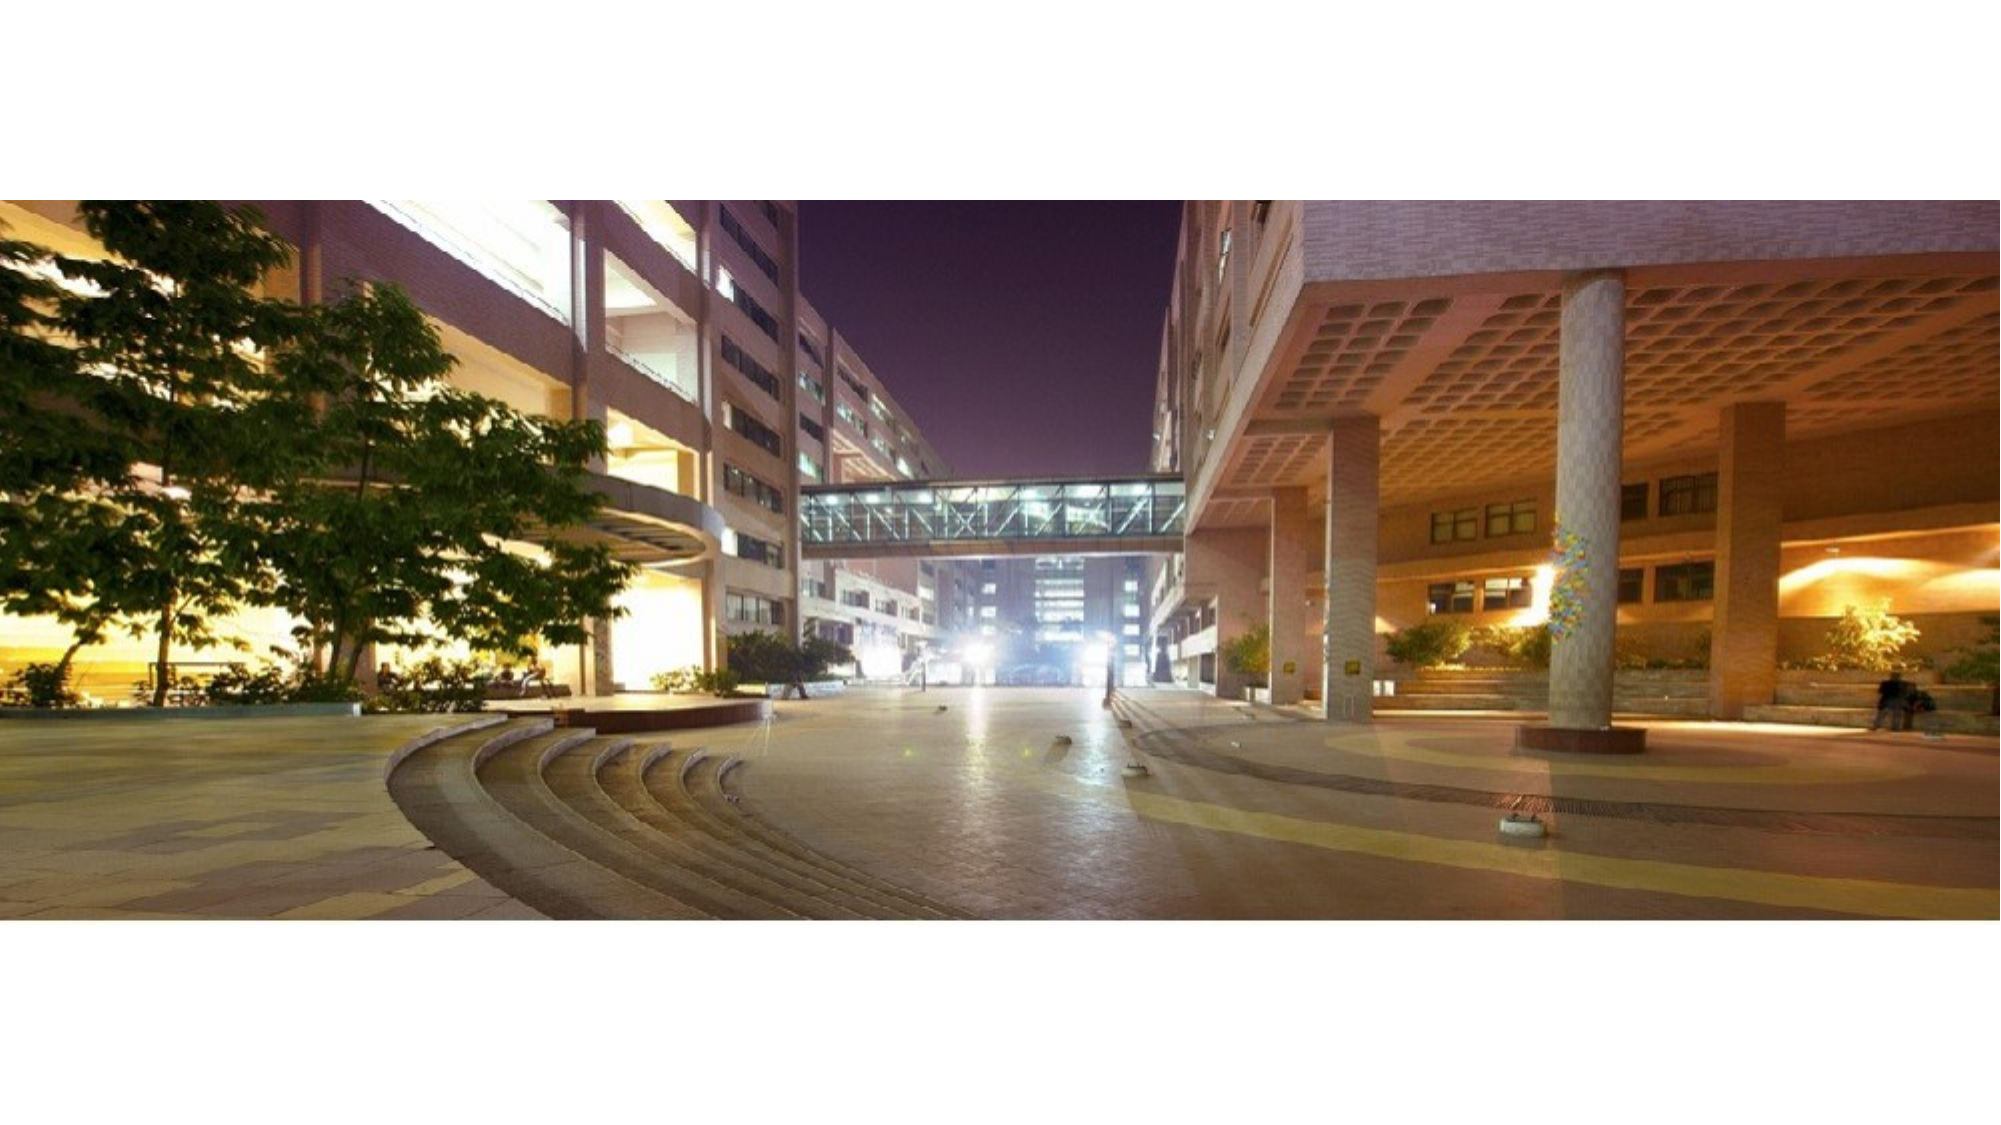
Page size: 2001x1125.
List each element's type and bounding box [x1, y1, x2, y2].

picture [0, 200, 2000, 925]
